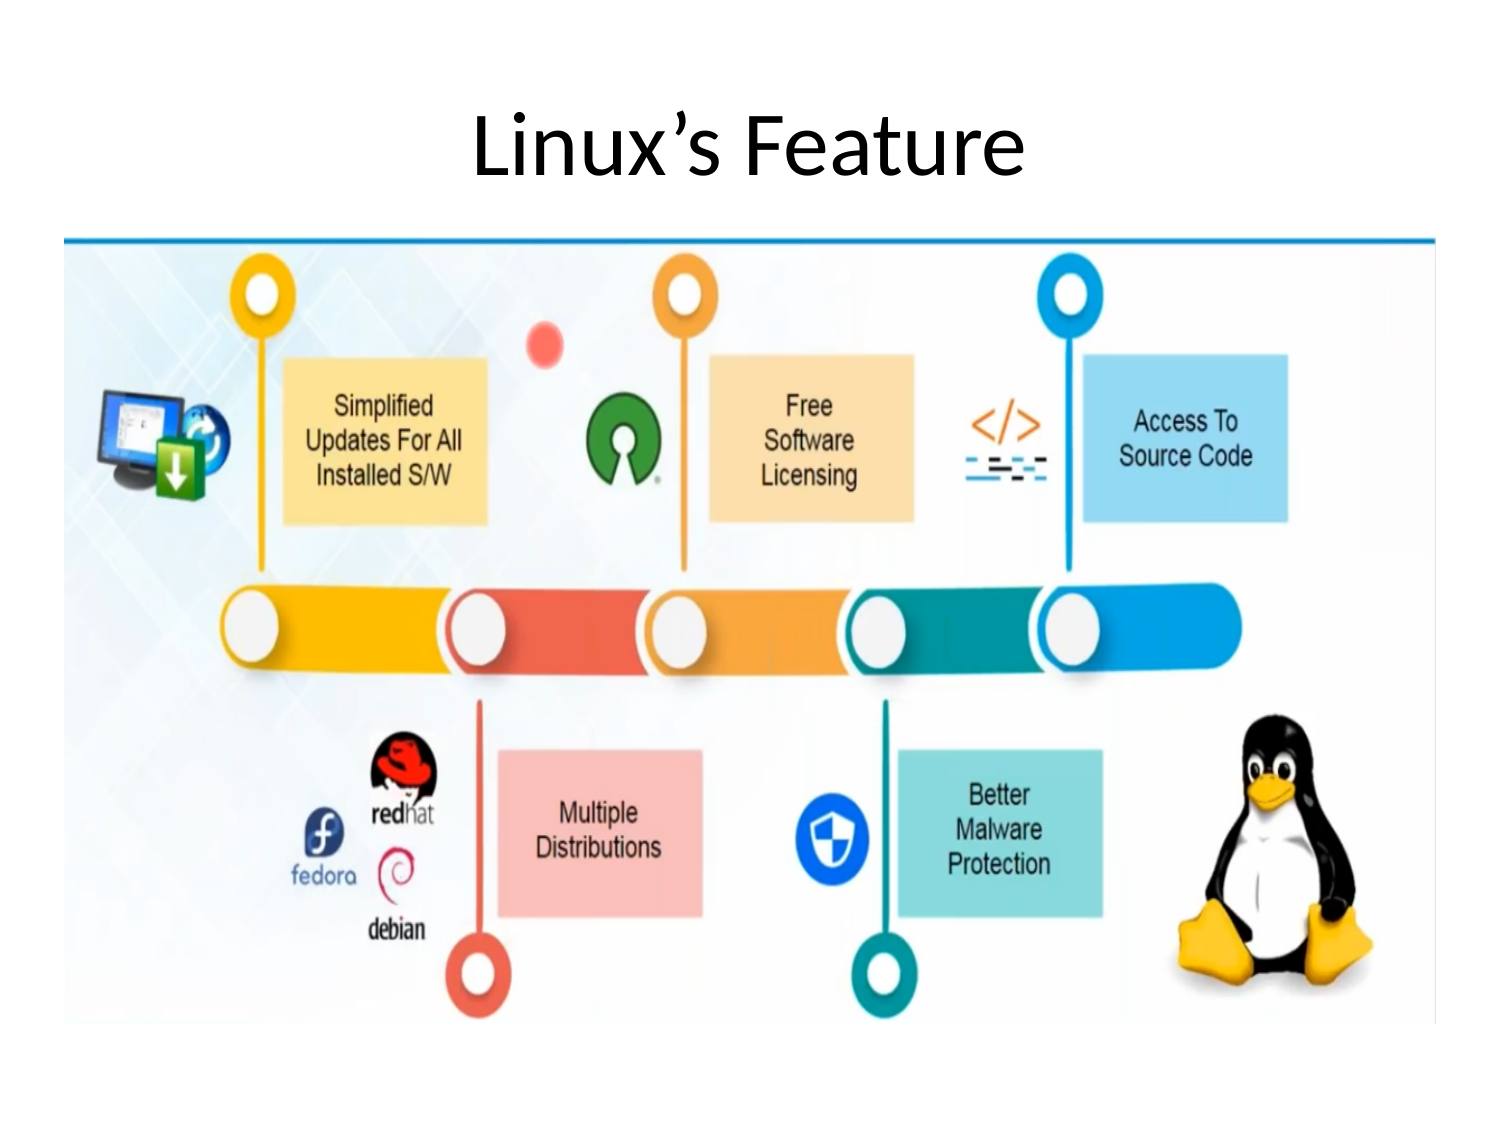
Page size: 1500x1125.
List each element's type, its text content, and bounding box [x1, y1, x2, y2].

picture [64, 237, 1436, 1024]
title Linux’s Feature [75, 45, 1425, 233]
